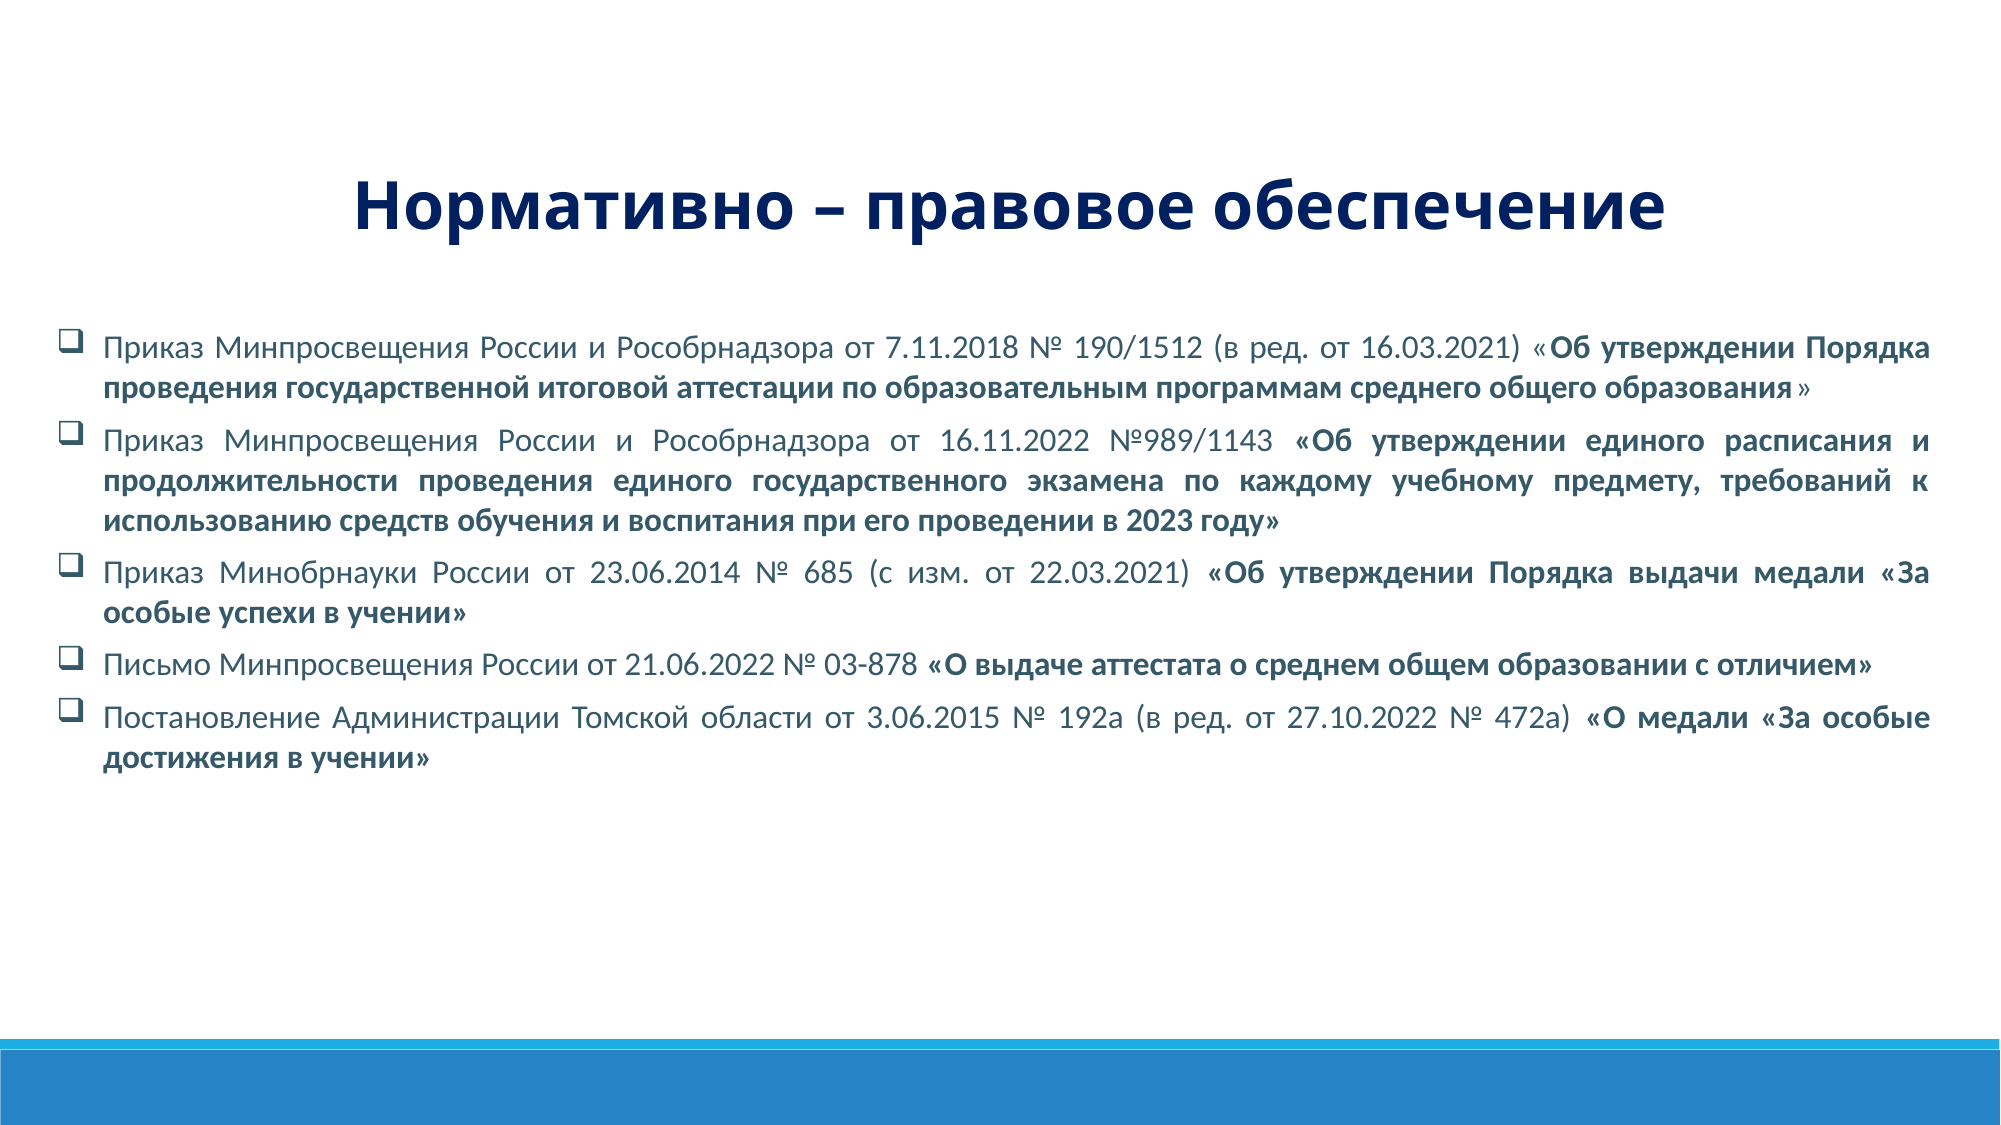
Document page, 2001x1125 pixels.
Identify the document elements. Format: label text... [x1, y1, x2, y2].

text_box Приказ Минпросвещения России и Рособрнадзора от 7.11.2018 № 190/1512 (в ред. от 16.03.2021) «Об утверждении Порядка проведения государственной итоговой аттестации по образовательным программам среднего общего образования» Приказ Минпросвещения России и Рособрнадзора от 16.11.2022 №989/1143 «Об утверждении единого расписания и продолжительности проведения единого государственного экзамена по каждому учебному предмету, требований к использованию средств обучения и воспитания при его проведении в 2023 году» Приказ Минобрнауки России от 23.06.2014 № 685 (с изм. от 22.03.2021) «Об утверждении Порядка выдачи медали «За особые успехи в учении» Письмо Минпросвещения России от 21.06.2022 № 03-878 «О выдаче аттестата о среднем общем образовании с отличием» Постановление Администрации Томской области от 3.06.2015 № 192а (в ред. от 27.10.2022 № 472а) «О медали «За особые достижения в учении» [56, 325, 1931, 880]
text_box Нормативно – правовое обеспечение [338, 155, 1683, 250]
